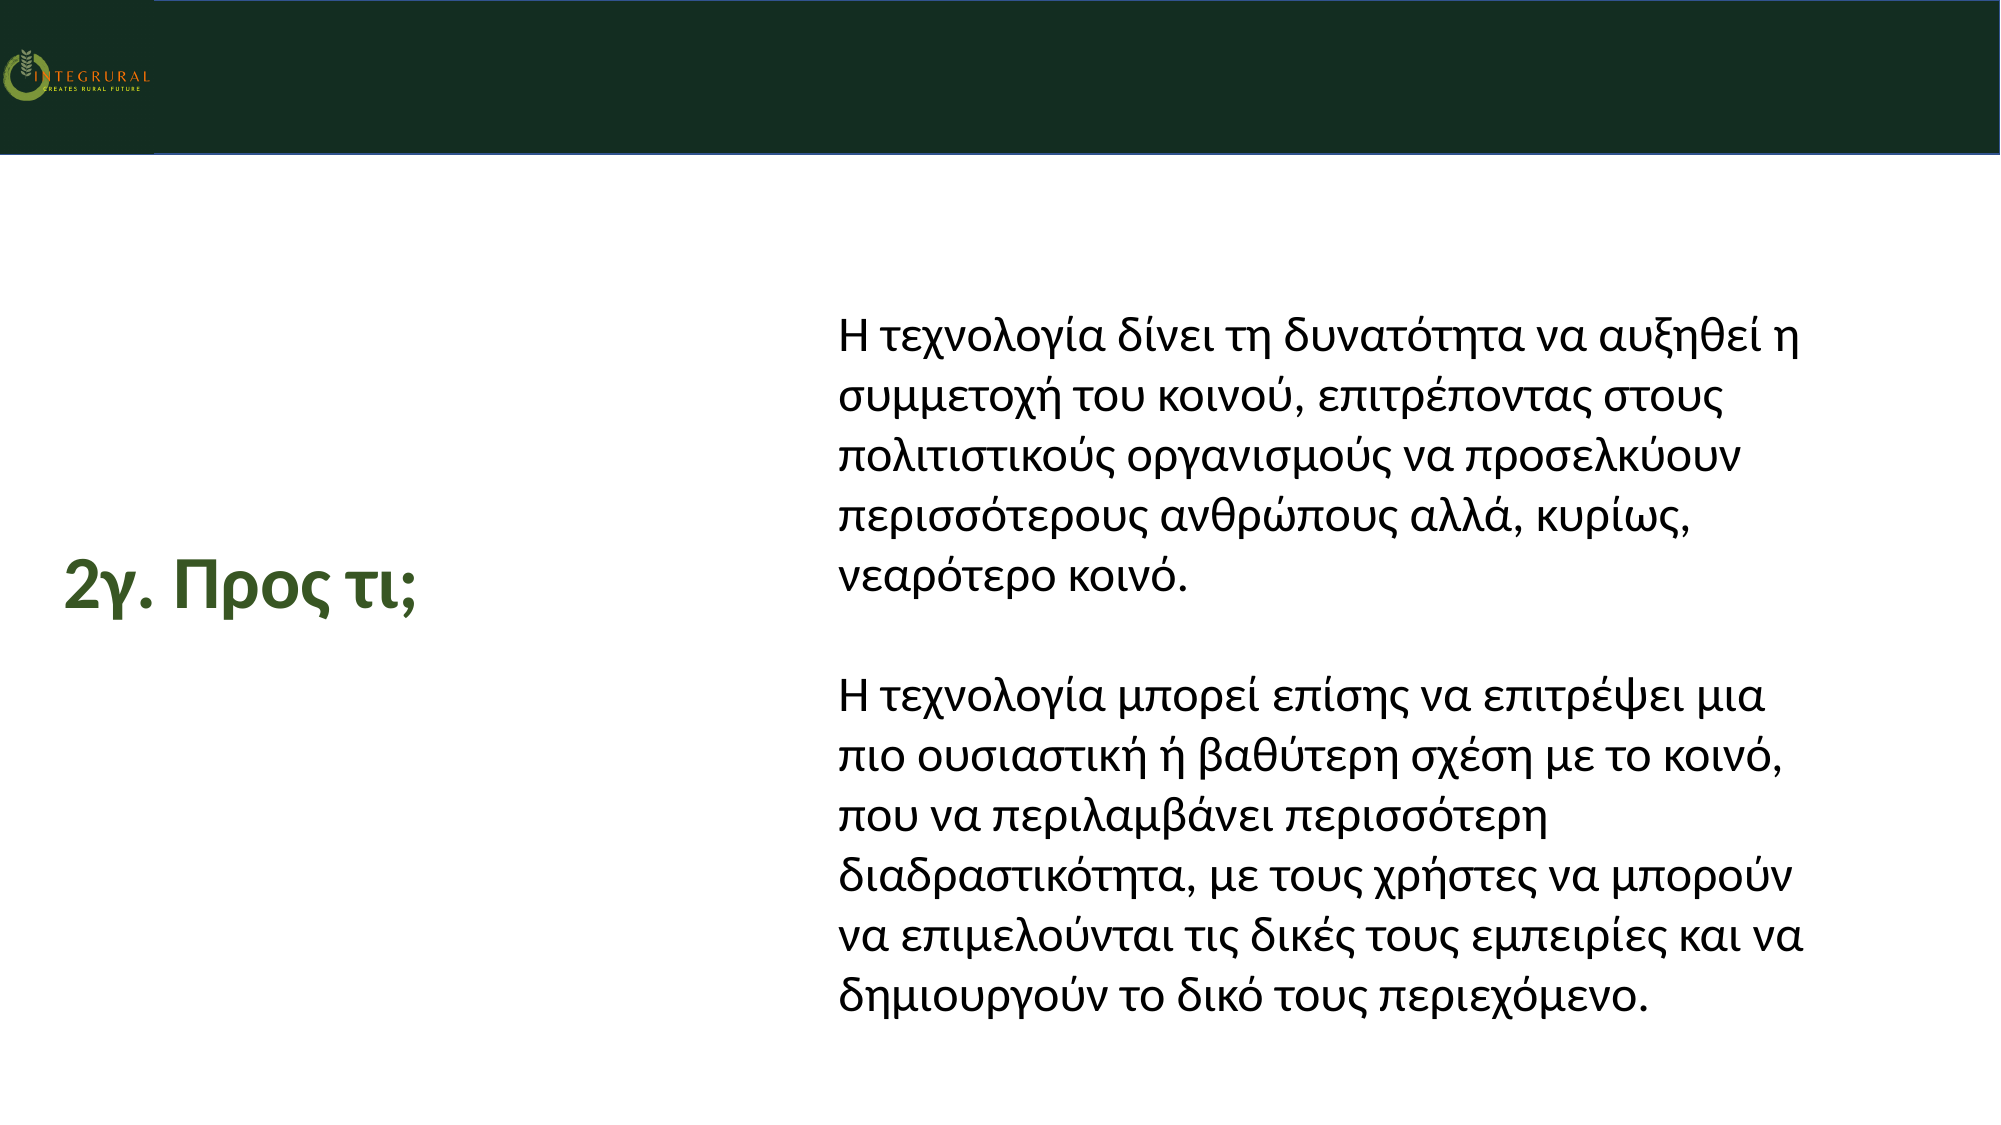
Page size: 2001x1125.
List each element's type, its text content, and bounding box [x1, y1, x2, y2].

text_box Η τεχνολογία δίνει τη δυνατότητα να αυξηθεί η συμμετοχή του κοινού, επιτρέποντας στους πολιτιστικούς οργανισμούς να προσελκύουν περισσότερους ανθρώπους αλλά, κυρίως, νεαρότερο κοινό. Η τεχνολογία μπορεί επίσης να επιτρέψει μια πιο ουσιαστική ή βαθύτερη σχέση με το κοινό, που να περιλαμβάνει περισσότερη διαδραστικότητα, με τους χρήστες να μπορούν να επιμελούνται τις δικές τους εμπειρίες και να δημιουργούν το δικό τους περιεχόμενο. [748, 294, 1860, 1030]
text_box 2γ. Προς τι; [48, 526, 748, 632]
picture [0, 0, 154, 154]
text_box [156, 0, 2000, 154]
